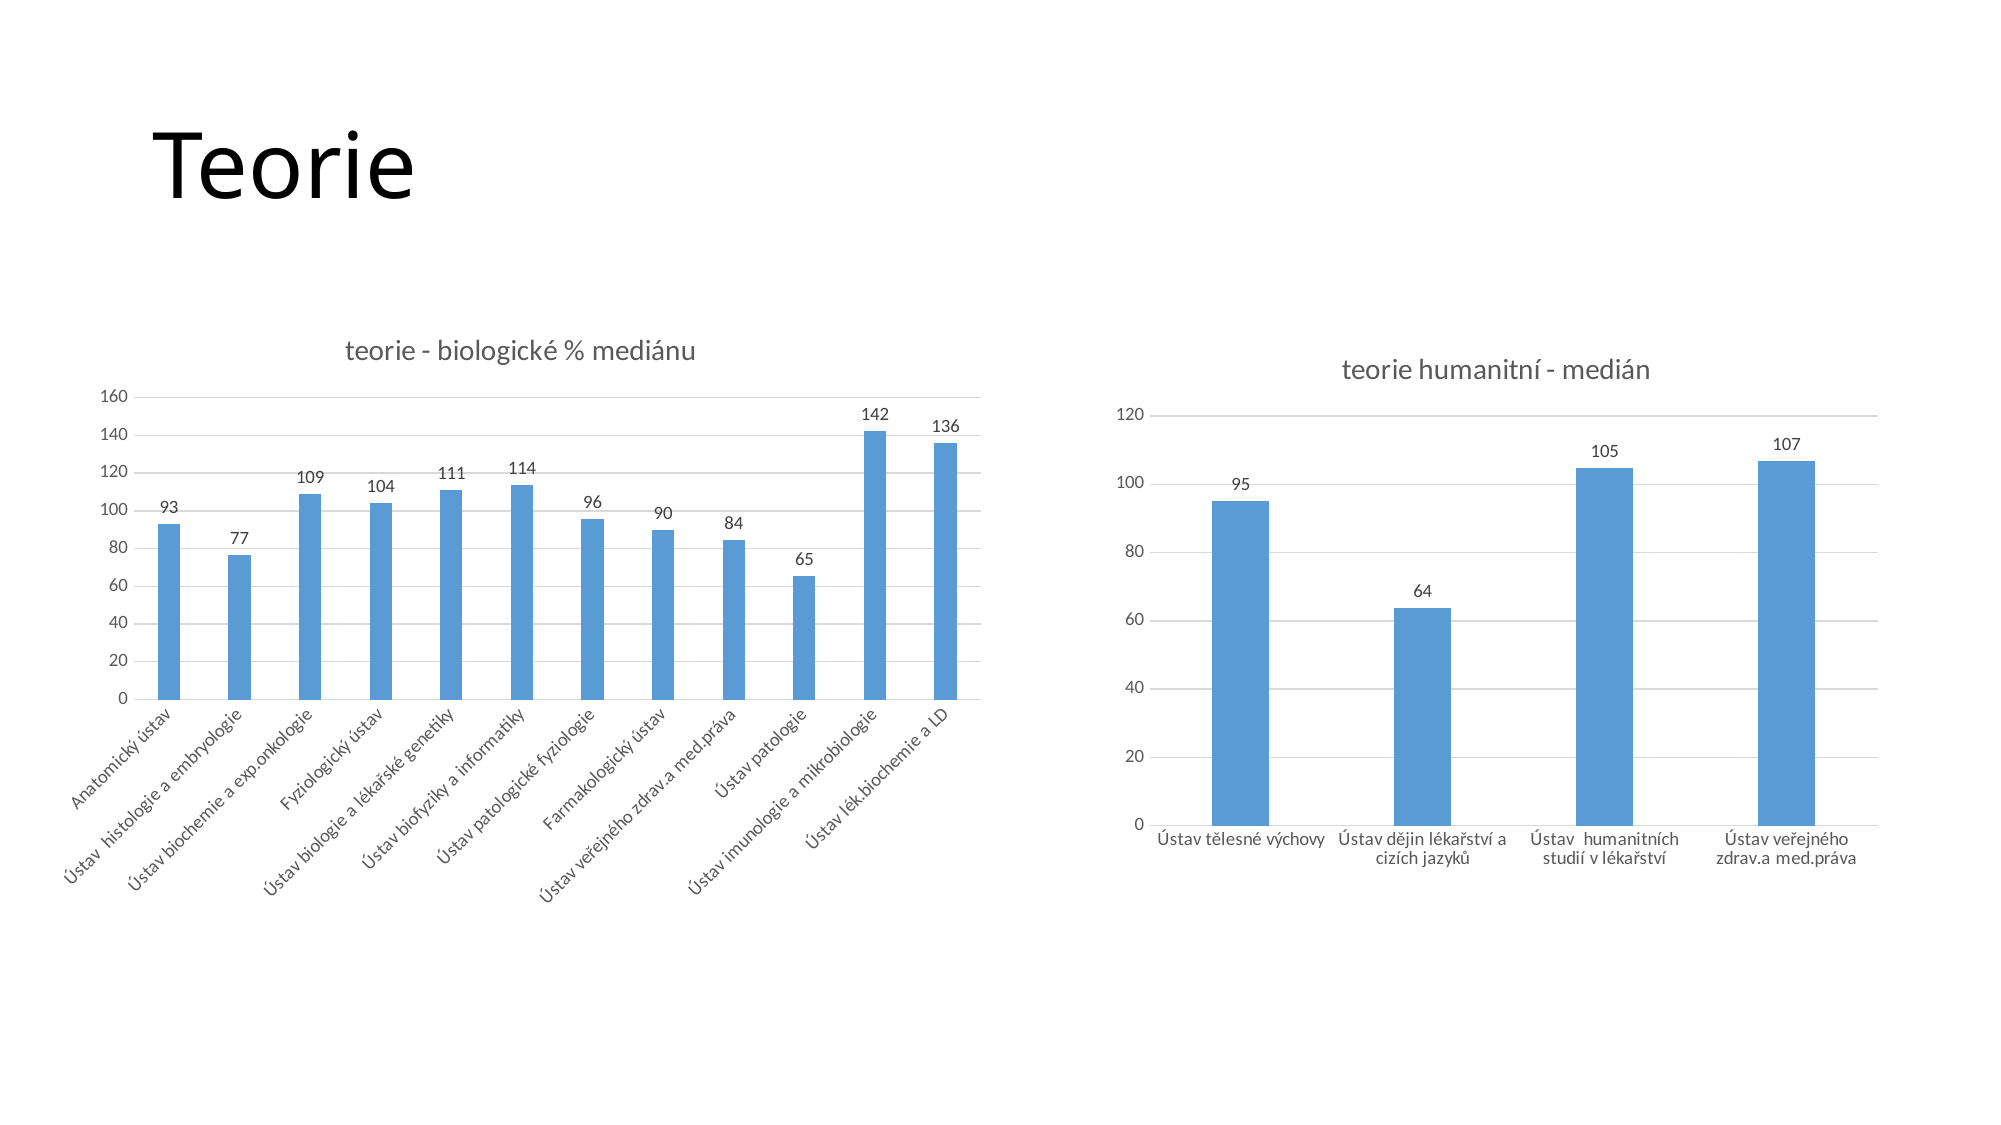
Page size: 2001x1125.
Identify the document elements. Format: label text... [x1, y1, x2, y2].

chart [42, 308, 1000, 922]
chart [1099, 329, 1894, 881]
title Teorie [137, 59, 1863, 278]
